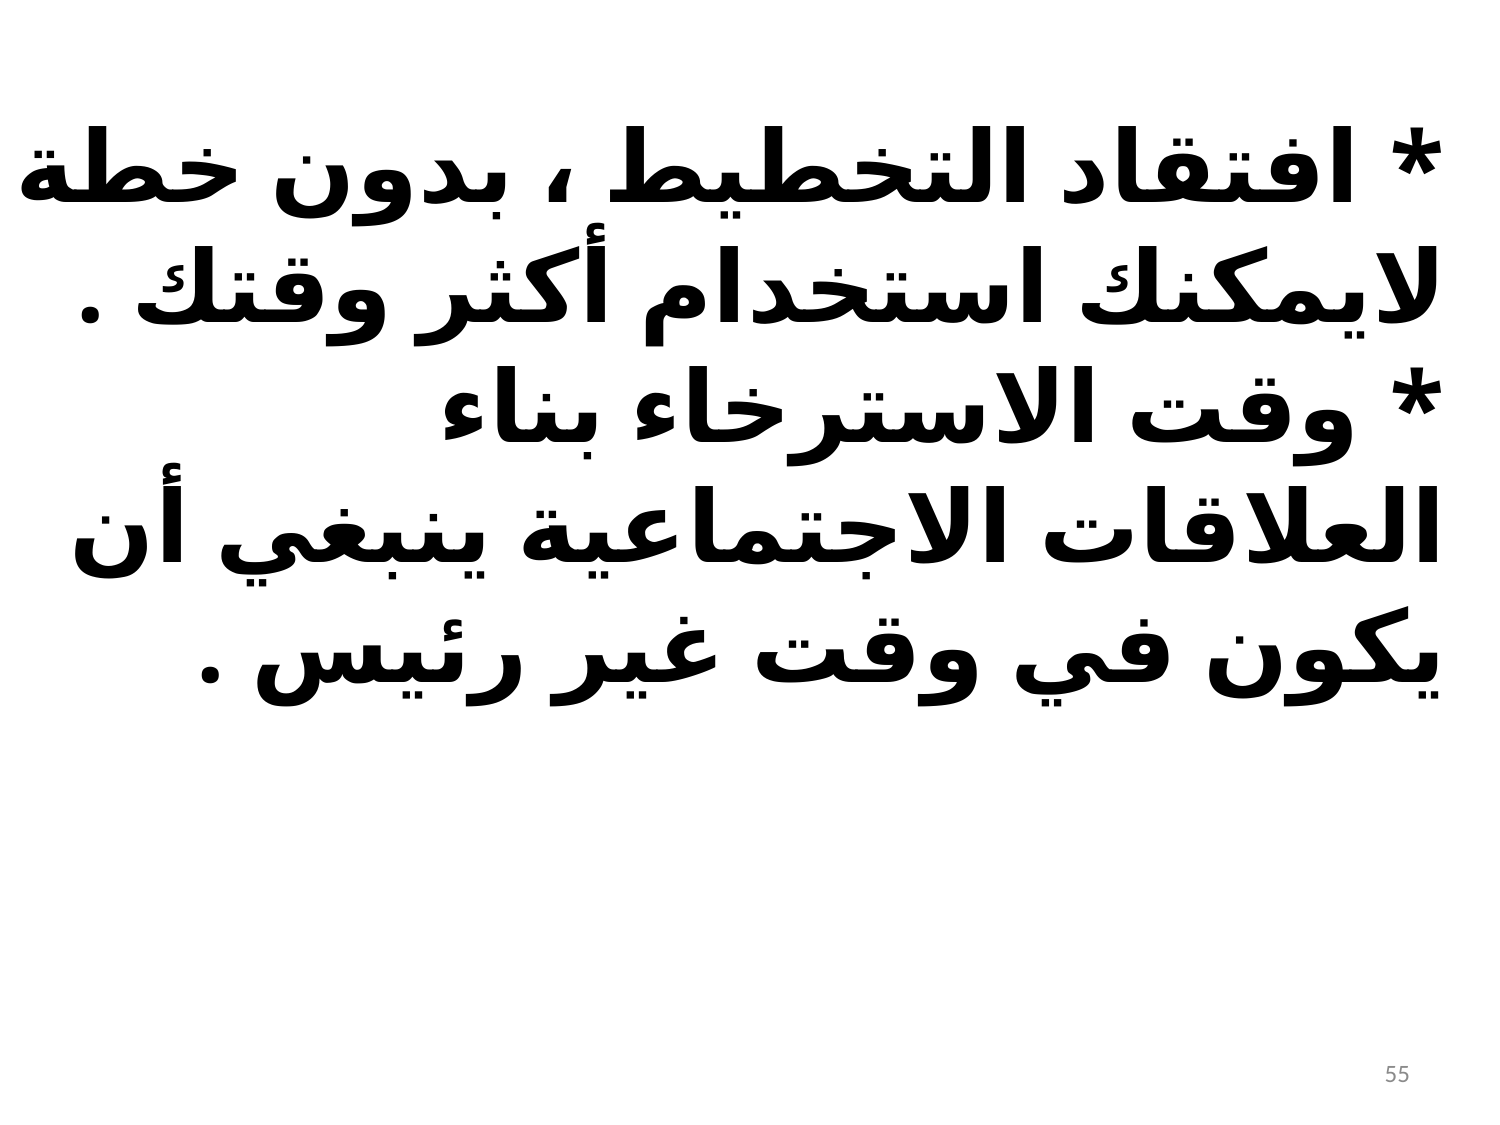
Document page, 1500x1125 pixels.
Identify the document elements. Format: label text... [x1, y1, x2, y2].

text_box * افتقاد التخطيط ، بدون خطة لايمكنك استخدام أكثر وقتك . * وقت الاسترخاء بناء العلاقات الاجتماعية ينبغي أن يكون في وقت غير رئيس . [0, 50, 1463, 710]
slide_number 55 [1074, 1042, 1425, 1103]
